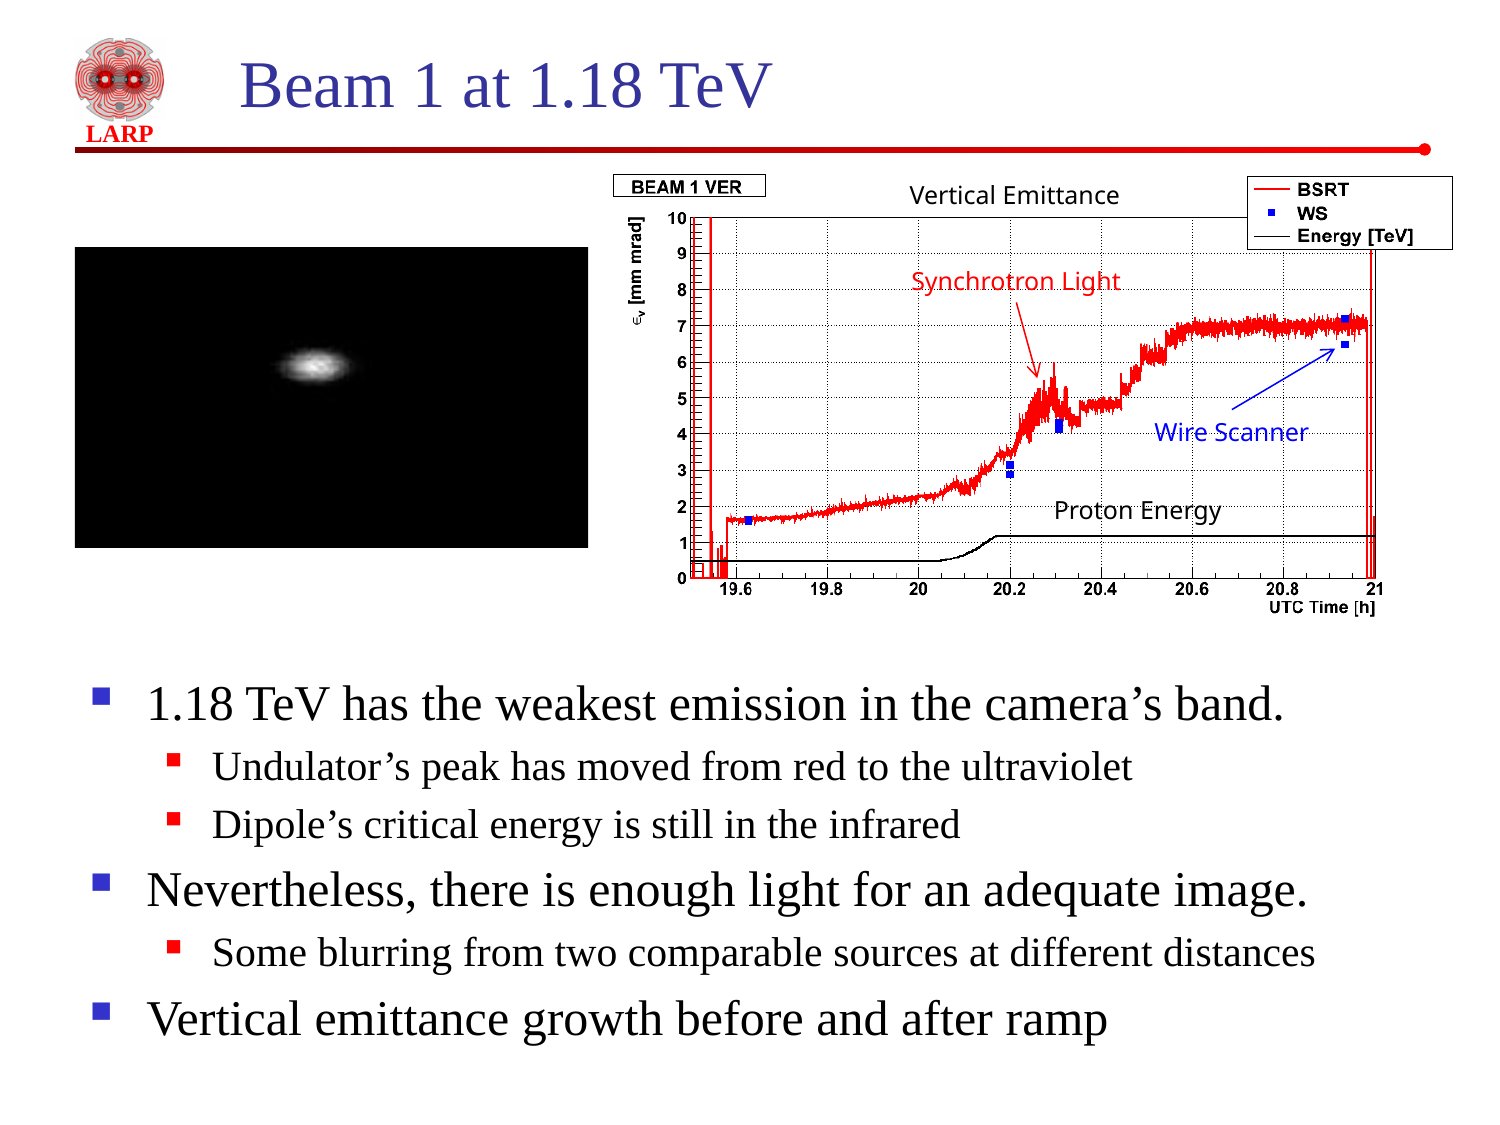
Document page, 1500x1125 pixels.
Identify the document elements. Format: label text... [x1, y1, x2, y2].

list 1.18 TeV has the weakest emission in the camera’s band. Undulator’s peak has moved from red to the ultraviolet Dipole’s critical energy is still in the infrared Nevertheless, there is enough light for an adequate image. Some blurring from two comparable sources at different distances Vertical emittance growth before and after ramp [74, 662, 1426, 1050]
picture [74, 247, 589, 548]
title Beam 1 at 1.18 TeV [224, 36, 1425, 129]
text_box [1252, 327, 1315, 431]
picture [74, 37, 165, 122]
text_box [989, 329, 1065, 352]
picture [605, 172, 1460, 623]
